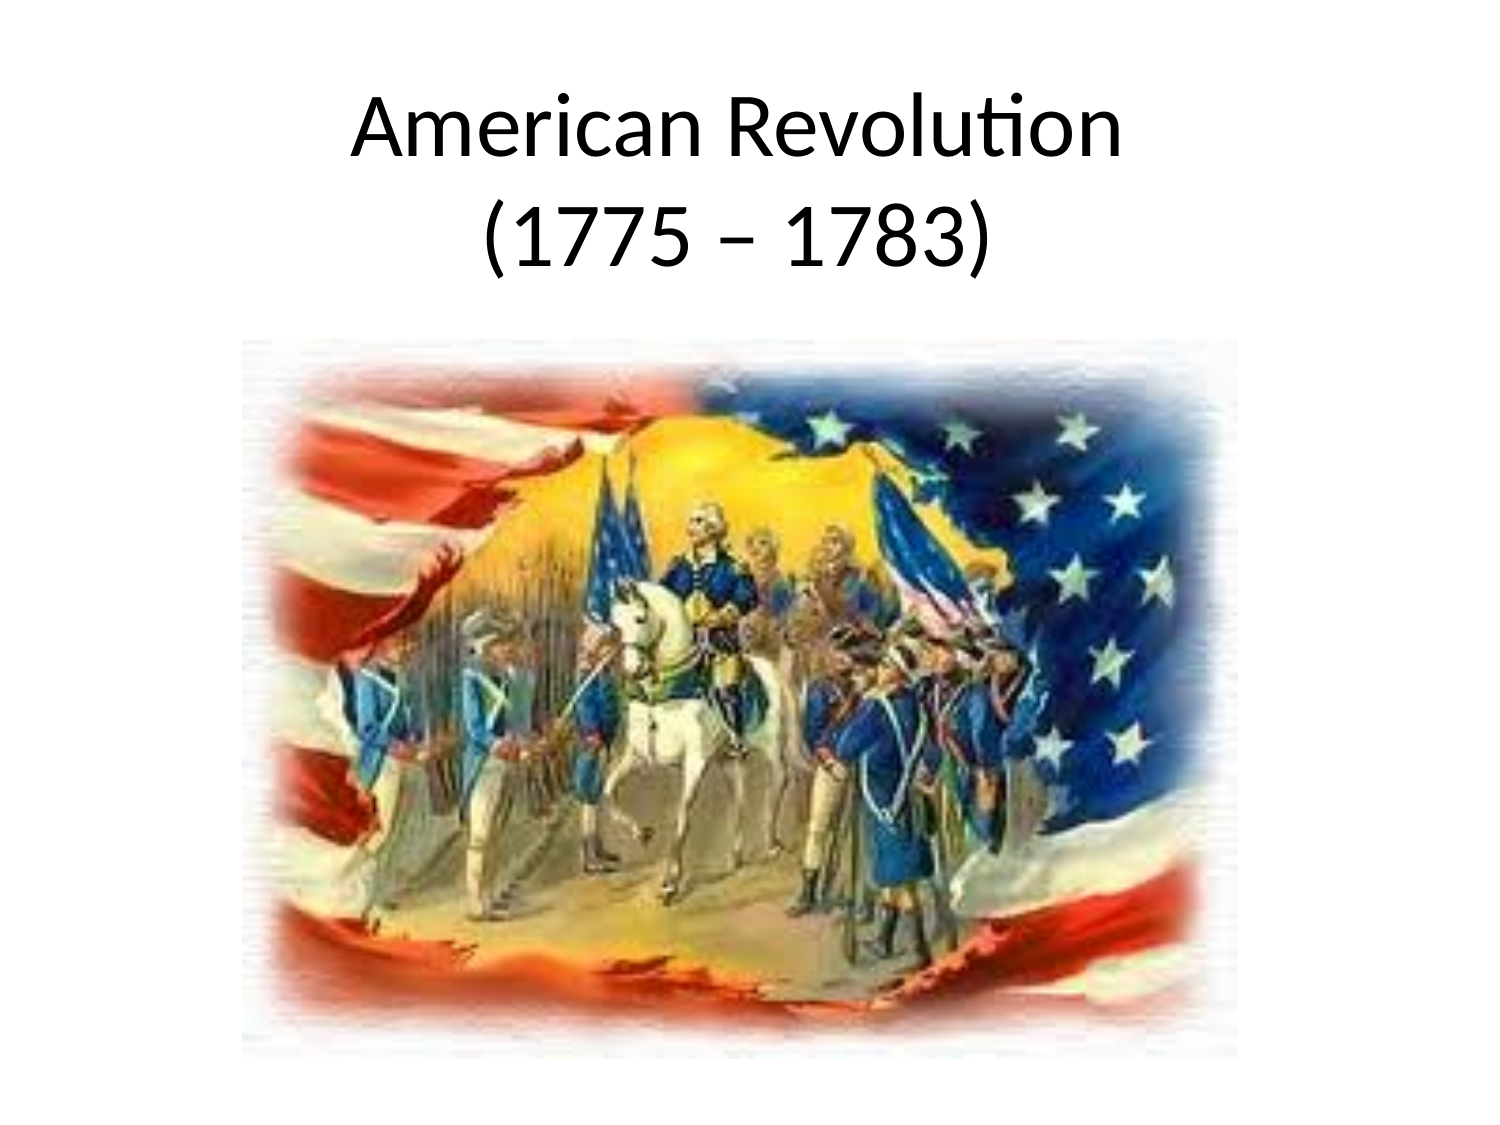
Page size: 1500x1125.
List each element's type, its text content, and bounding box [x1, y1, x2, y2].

picture [241, 337, 1239, 1059]
title American Revolution (1775 – 1783) [100, 54, 1376, 296]
